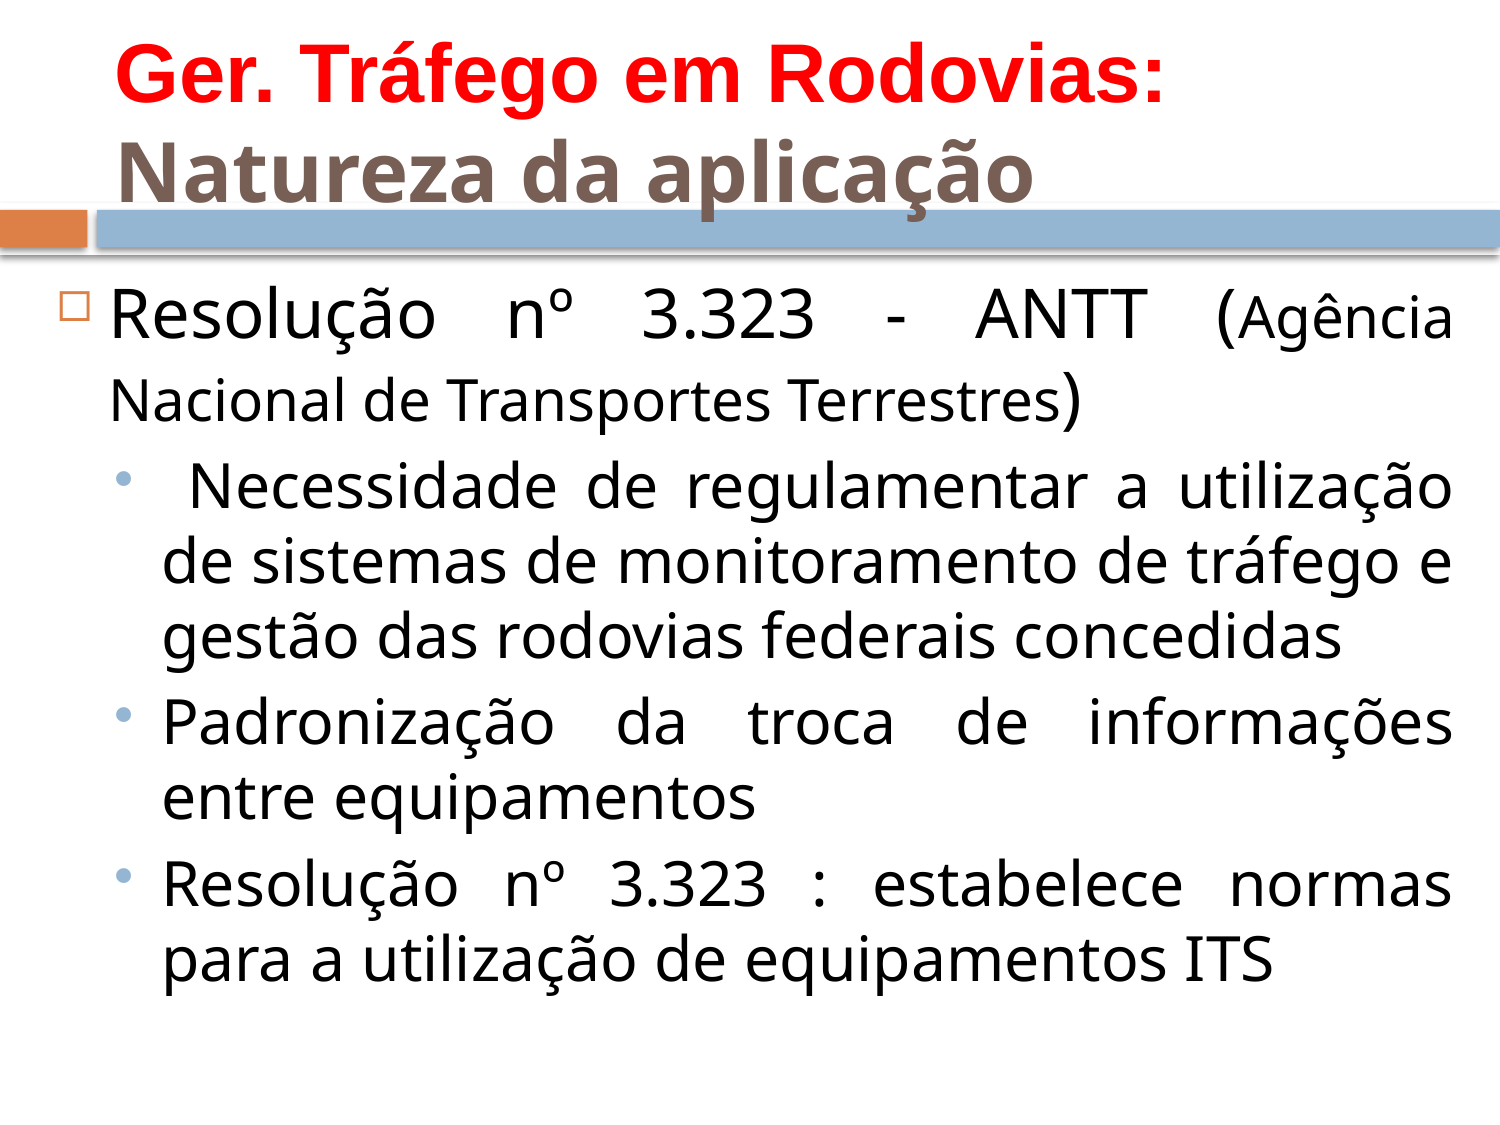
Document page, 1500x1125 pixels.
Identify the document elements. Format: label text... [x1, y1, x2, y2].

list Resolução nº 3.323 - ANTT (Agência Nacional de Transportes Terrestres) Necessidade de regulamentar a utilização de sistemas de monitoramento de tráfego e gestão das rodovias federais concedidas Padronização da troca de informações entre equipamentos Resolução nº 3.323 : estabelece normas para a utilização de equipamentos ITS [41, 262, 1471, 1125]
title Ger. Tráfego em Rodovias: Natureza da aplicação [99, 37, 1438, 200]
